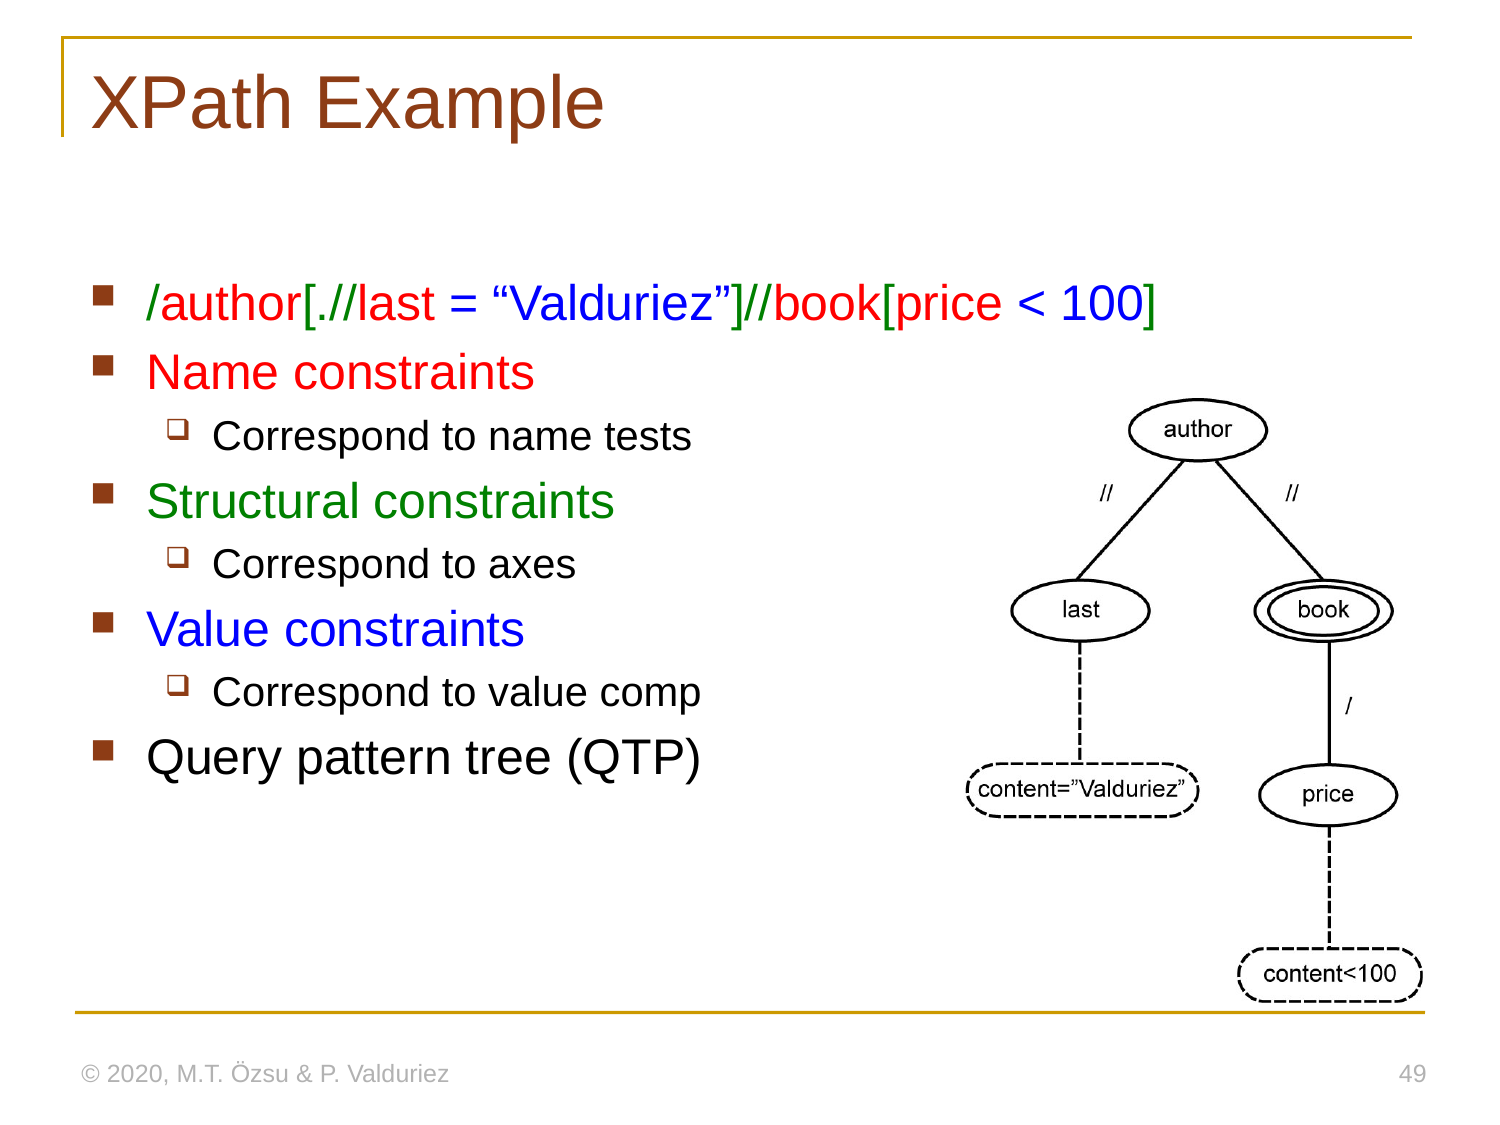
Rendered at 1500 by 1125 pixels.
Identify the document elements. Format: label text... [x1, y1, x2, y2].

picture [703, 398, 1423, 1003]
slide_number 49 [1104, 1042, 1442, 1103]
list /author[.//last = “Valduriez”]//book[price < 100] Name constraints Correspond to name tests Structural constraints Correspond to axes Value constraints Correspond to value comparisons Query pattern tree (QTP) [74, 262, 1426, 1006]
title XPath Example [74, 45, 1426, 233]
footer © 2020, M.T. Özsu & P. Valduriez [66, 1042, 573, 1103]
